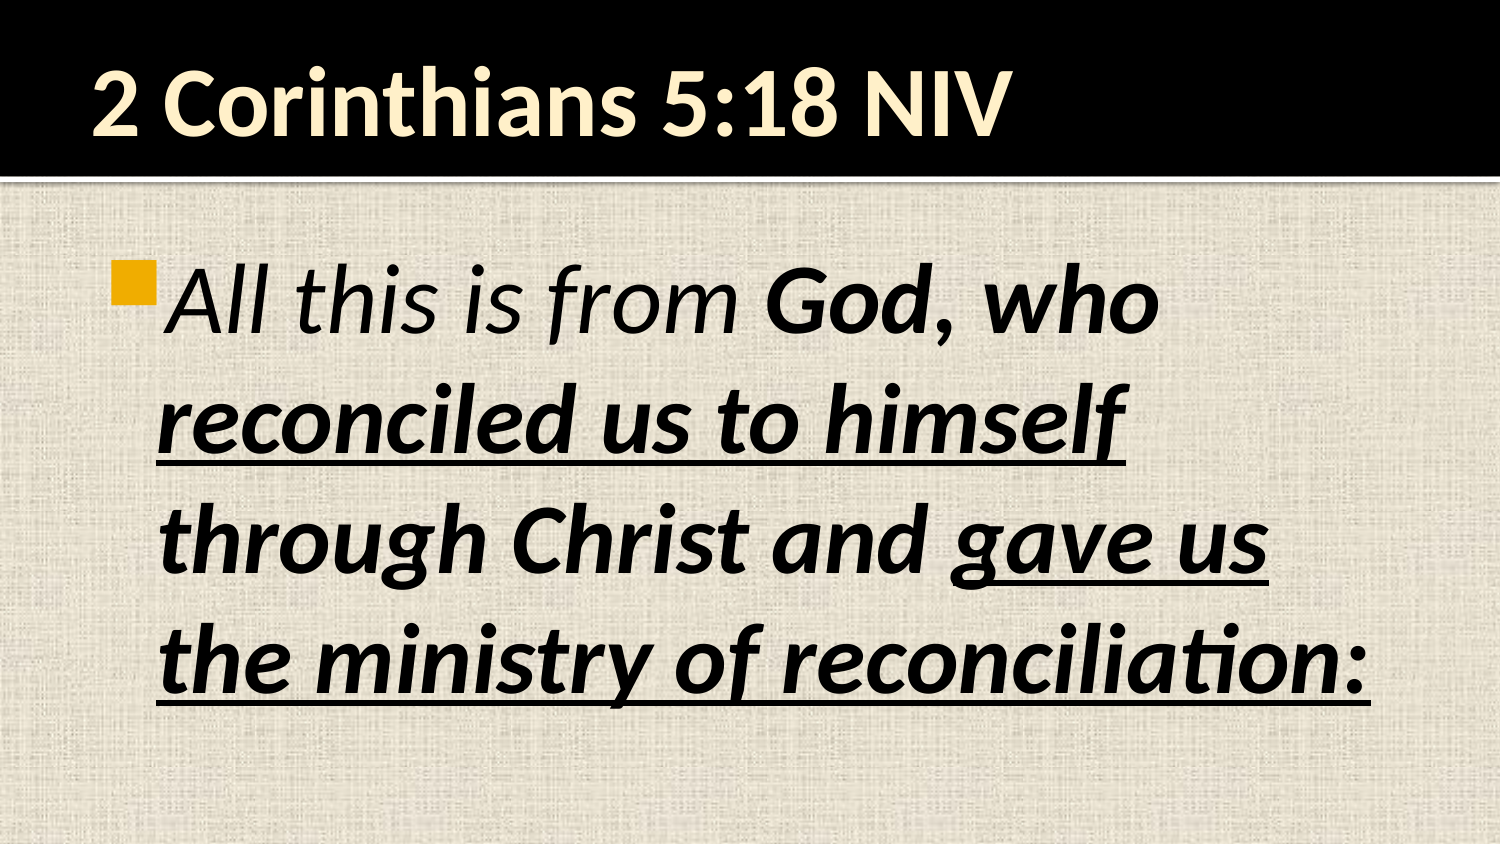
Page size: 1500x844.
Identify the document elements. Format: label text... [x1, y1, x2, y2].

list All this is from God, who reconciled us to himself through Christ and gave us the ministry of reconciliation: [75, 218, 1425, 788]
title 2 Corinthians 5:18 NIV [75, 19, 1425, 174]
